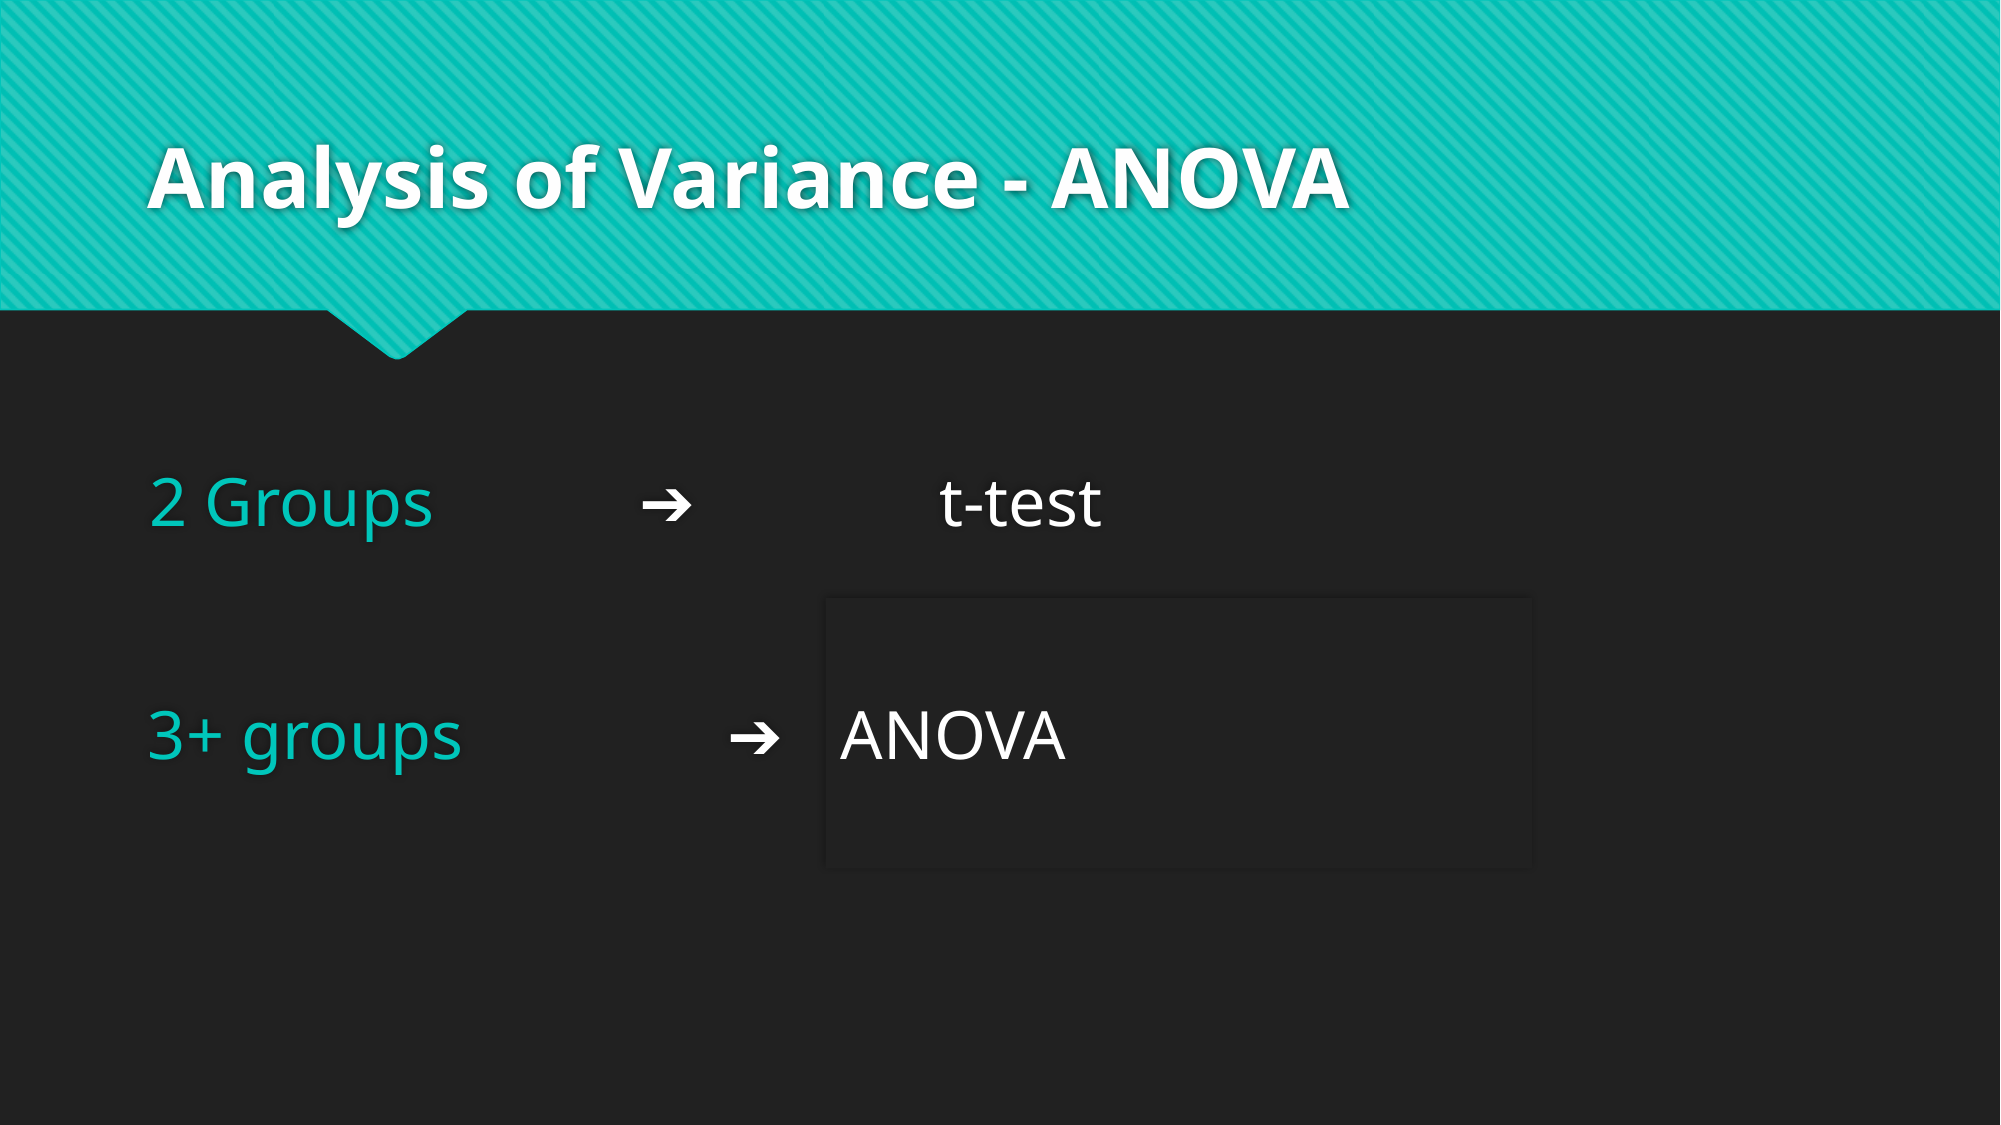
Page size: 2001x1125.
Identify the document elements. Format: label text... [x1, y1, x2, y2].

title Analysis of Variance - ANOVA [132, 73, 1868, 233]
list 2 Groups [134, 364, 618, 591]
text_box ➔ t-test [624, 364, 1331, 635]
text_box 3+ groups [132, 598, 737, 869]
text_box ➔ ? [740, 641, 821, 869]
text_box ANOVA [825, 598, 1532, 869]
